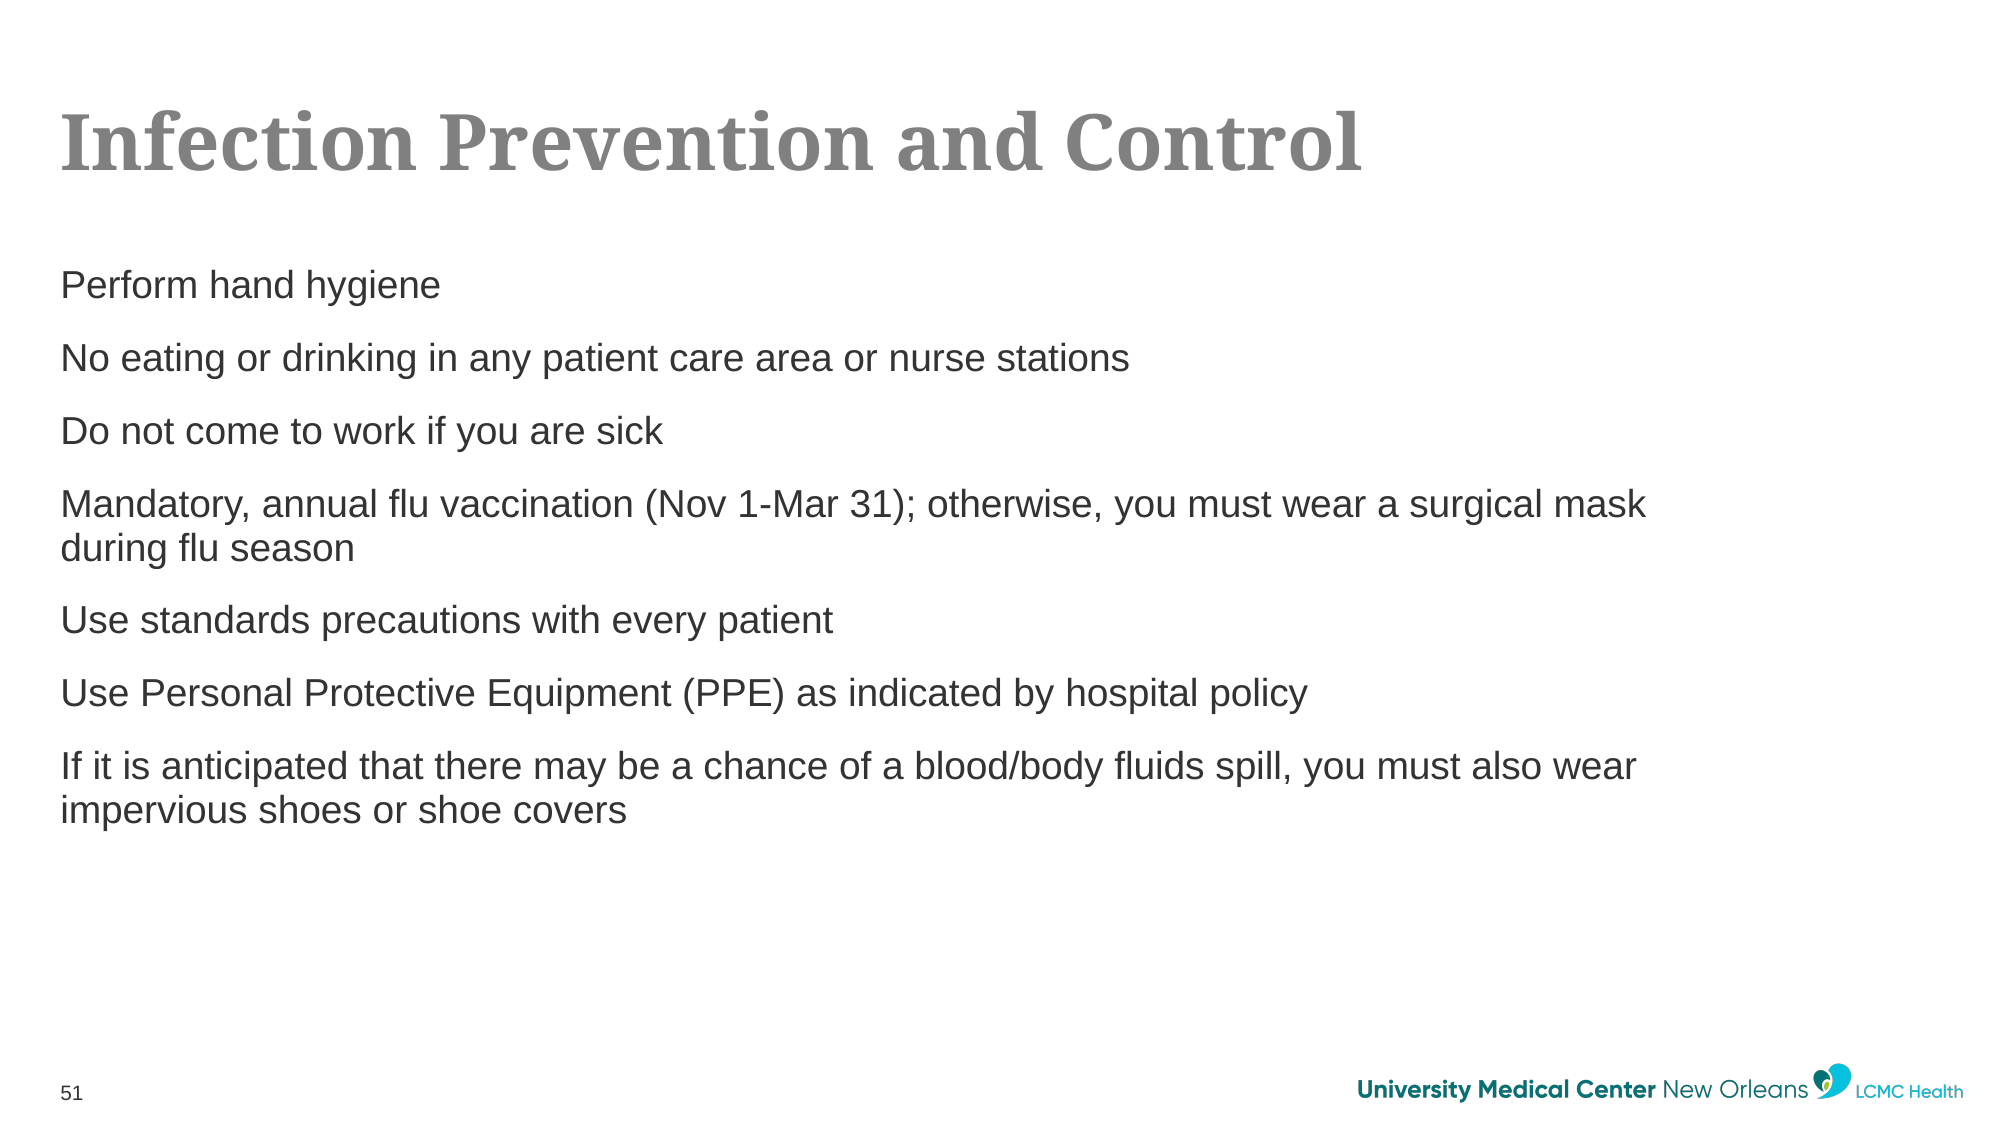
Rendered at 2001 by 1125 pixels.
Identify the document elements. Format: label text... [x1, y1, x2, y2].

list Perform hand hygiene No eating or drinking in any patient care area or nurse stations Do not come to work if you are sick Mandatory, annual flu vaccination (Nov 1-Mar 31); otherwise, you must wear a surgical mask during flu season Use standards precautions with every patient Use Personal Protective Equipment (PPE) as indicated by hospital policy If it is anticipated that there may be a chance of a blood/body fluids spill, you must also wear impervious shoes or shoe covers [60, 262, 1727, 1044]
title Infection Prevention and Control [60, 57, 1940, 225]
slide_number 51 [60, 1070, 130, 1105]
picture [1341, 1046, 1980, 1120]
